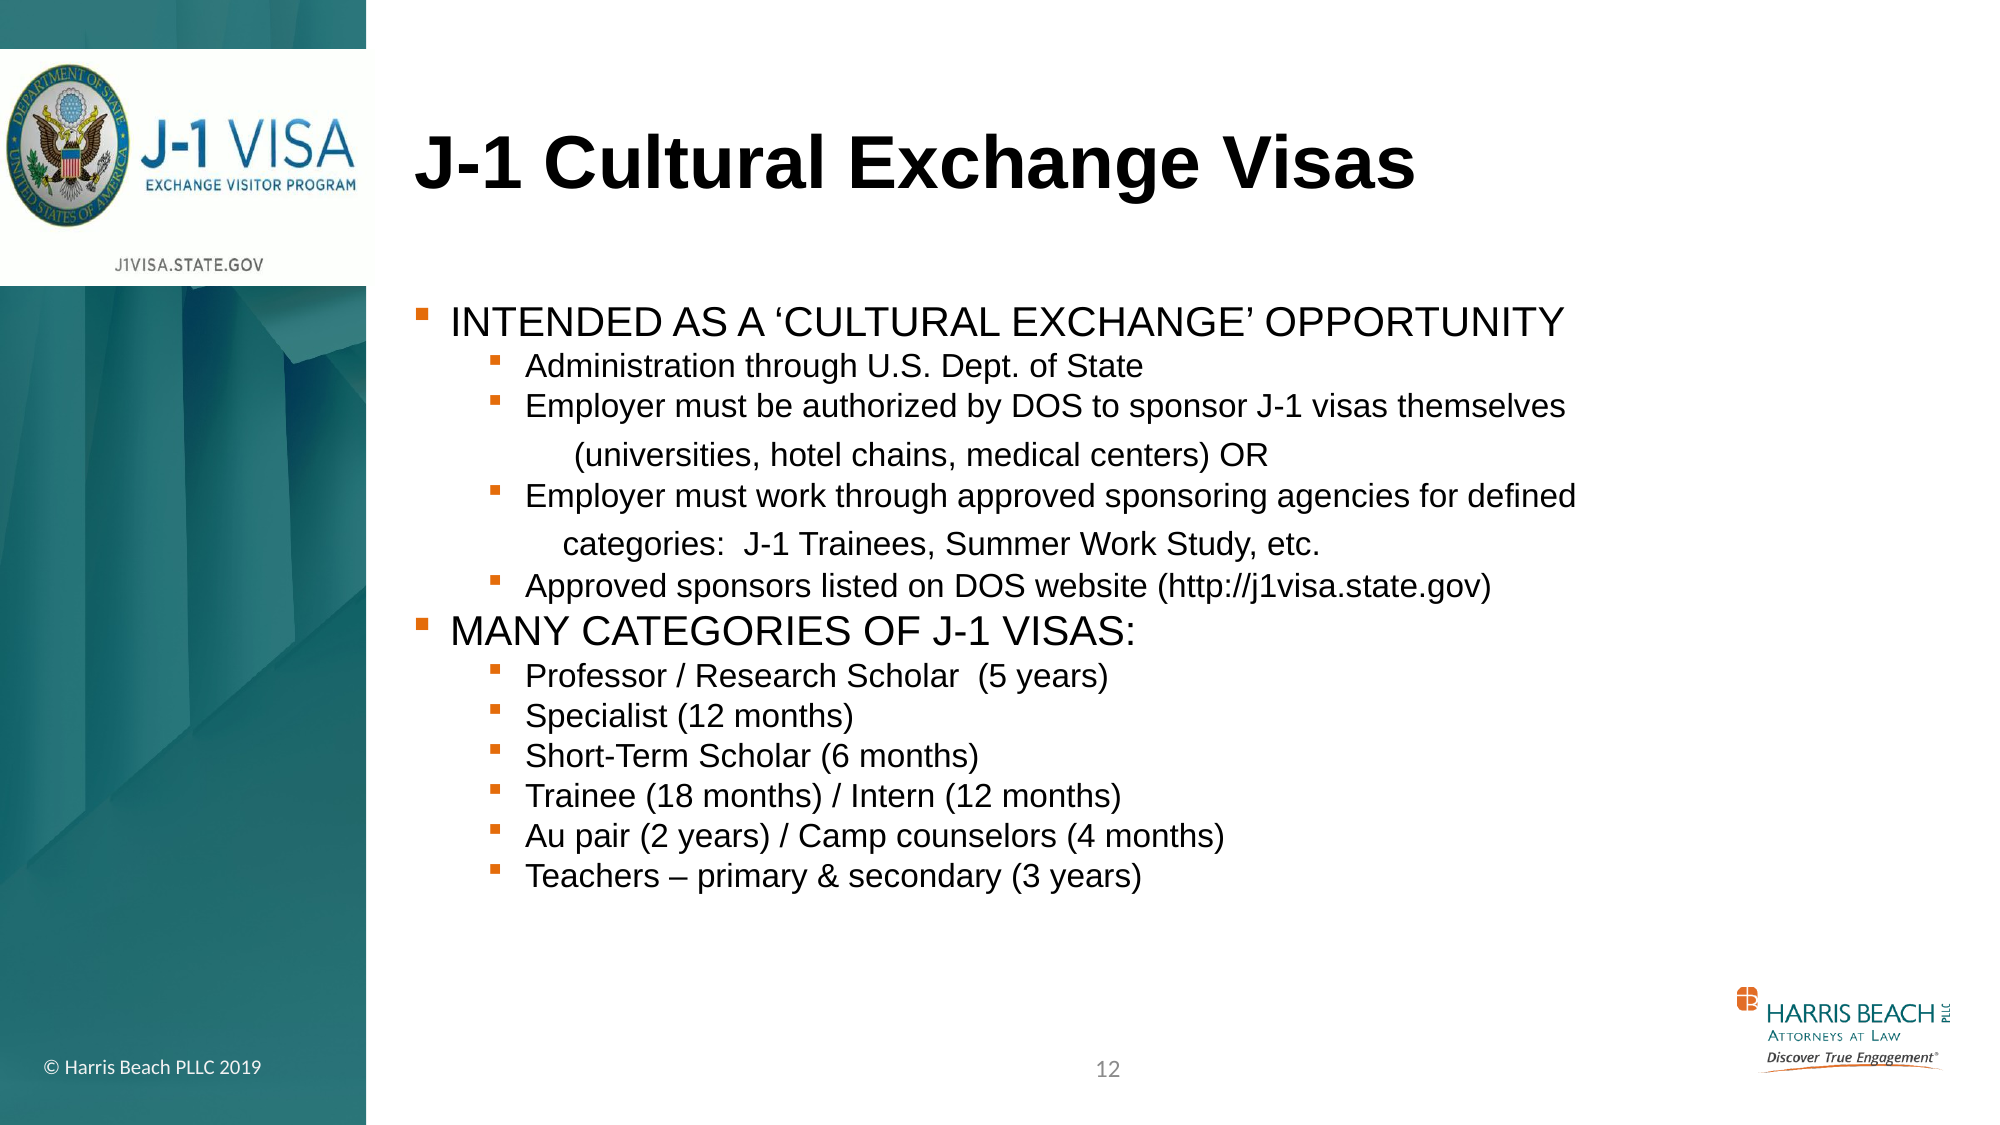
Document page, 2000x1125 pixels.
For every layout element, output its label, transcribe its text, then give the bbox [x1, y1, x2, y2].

picture [1737, 1001, 1950, 1073]
title J-1 Cultural Exchange Visas [399, 50, 1953, 268]
slide_number 12 [874, 1037, 1342, 1098]
picture [0, 0, 375, 1125]
list INTENDED AS A ‘CULTURAL EXCHANGE’ OPPORTUNITY Administration through U.S. Dept. of State Employer must be authorized by DOS to sponsor J-1 visas themselves (universities, hotel chains, medical centers) OR Employer must work through approved sponsoring agencies for defined categories: J-1 Trainees, Summer Work Study, etc. Approved sponsors listed on DOS website (http://j1visa.state.gov) MANY CATEGORIES OF J-1 VISAS: Professor / Research Scholar (5 years) Specialist (12 months) Short-Term Scholar (6 months) Trainee (18 months) / Intern (12 months) Au pair (2 years) / Camp counselors (4 months) Teachers – primary & secondary (3 years) [397, 286, 1950, 1001]
